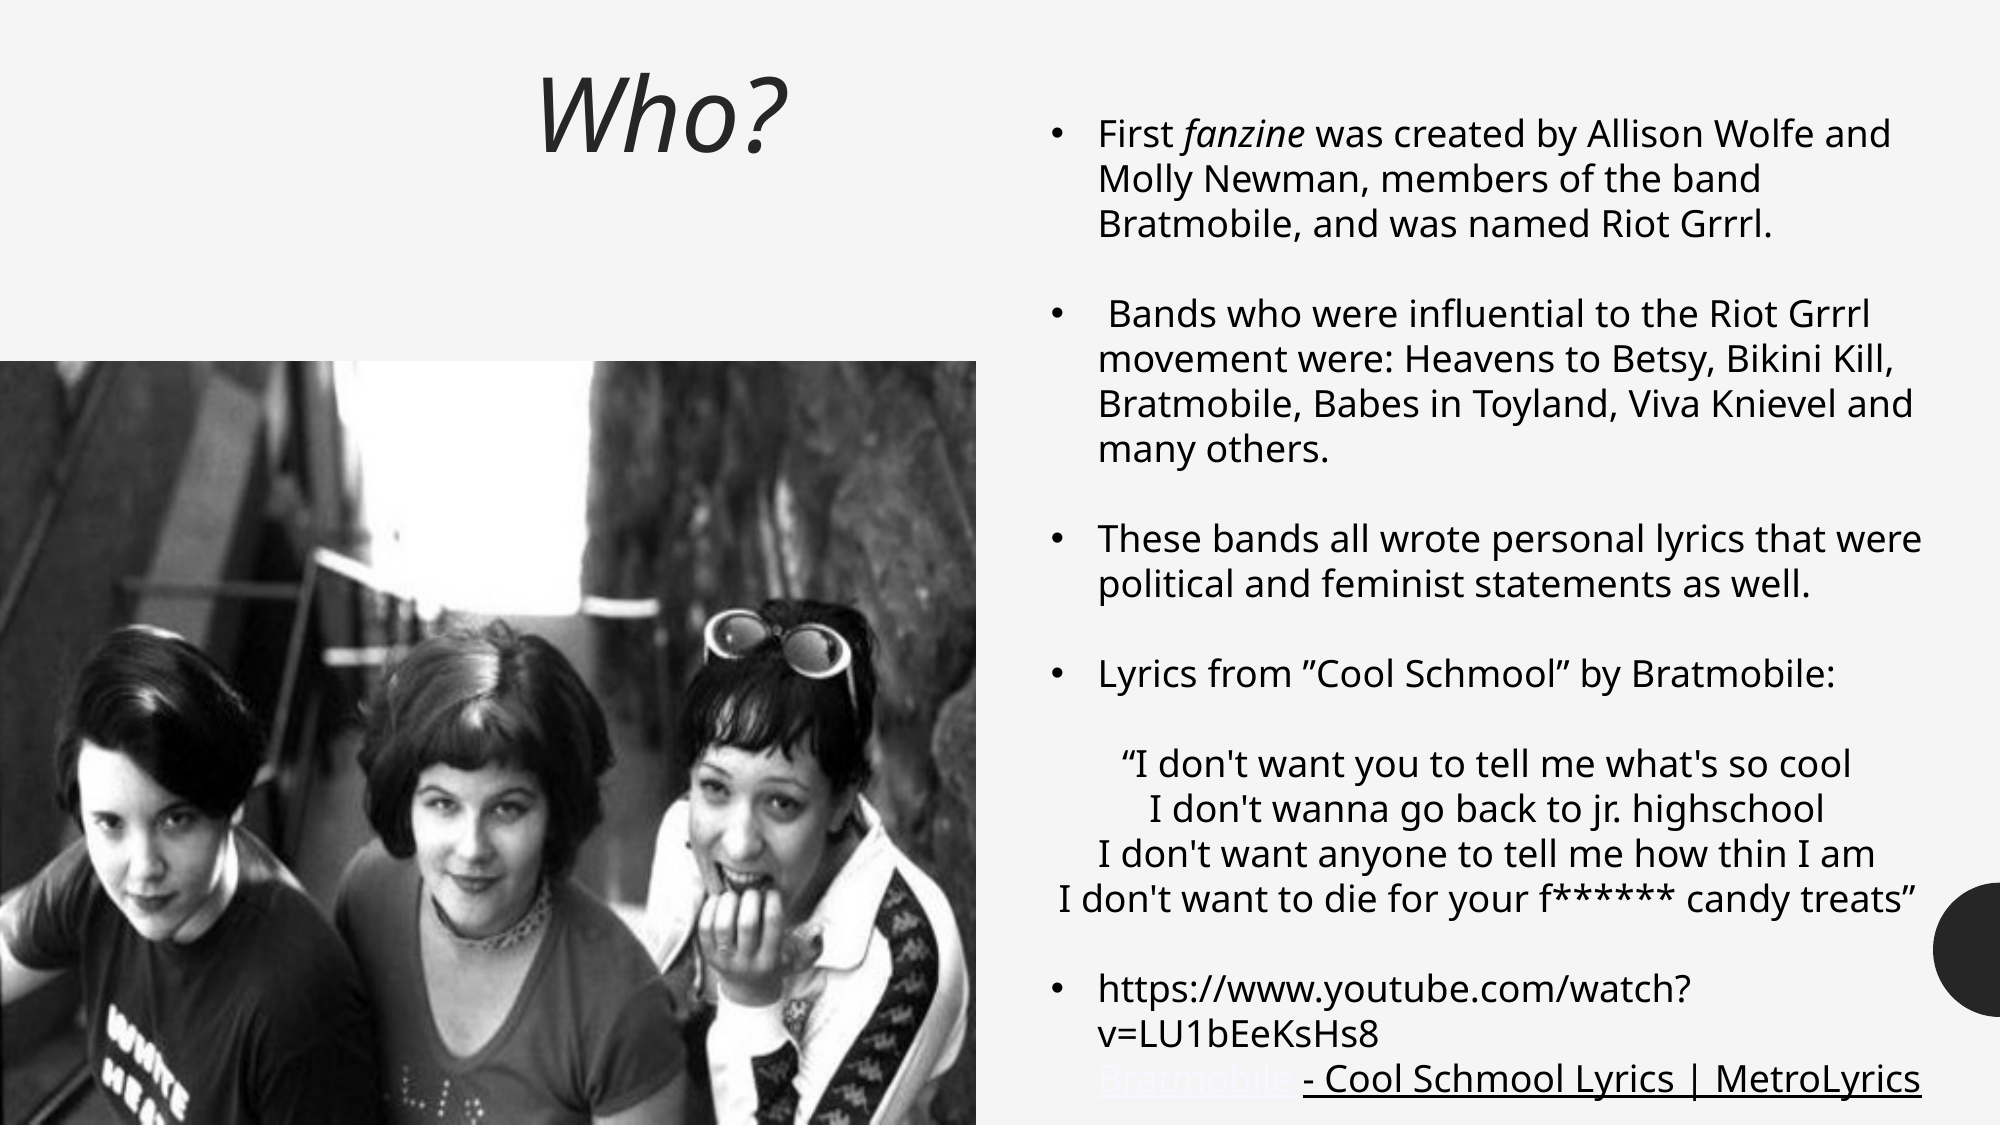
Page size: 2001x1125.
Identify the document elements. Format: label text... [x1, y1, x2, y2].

text_box First fanzine was created by Allison Wolfe and Molly Newman, members of the band Bratmobile, and was named Riot Grrrl. Bands who were influential to the Riot Grrrl movement were: Heavens to Betsy, Bikini Kill, Bratmobile, Babes in Toyland, Viva Knievel and many others. These bands all wrote personal lyrics that were political and feminist statements as well. Lyrics from ”Cool Schmool” by Bratmobile: “I don't want you to tell me what's so cool I don't wanna go back to jr. highschool I don't want anyone to tell me how thin I am I don't want to die for your f****** candy treats” https://www.youtube.com/watch?v=LU1bEeKsHs8 Bratmobile - Cool Schmool Lyrics | MetroLyrics [1036, 102, 1939, 1125]
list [0, 361, 976, 1125]
title Who? [175, 55, 801, 292]
